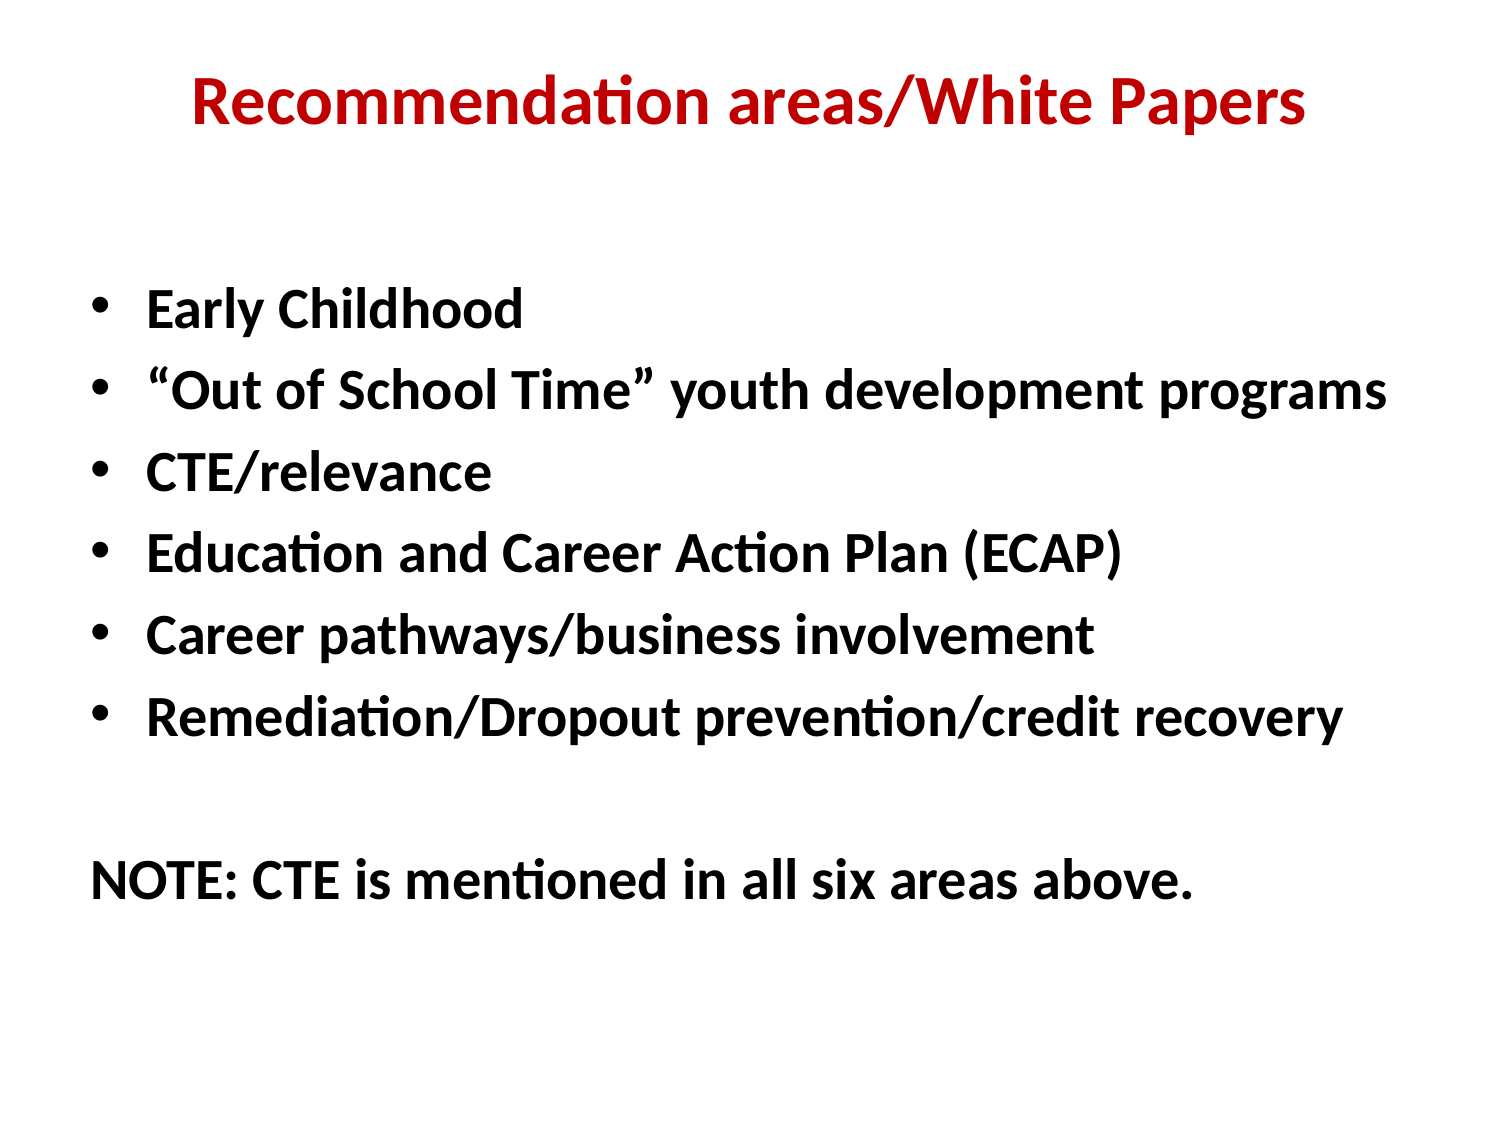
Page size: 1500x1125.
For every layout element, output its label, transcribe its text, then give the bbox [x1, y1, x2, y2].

title Recommendation areas/White Papers [75, 45, 1425, 233]
list Early Childhood “Out of School Time” youth development programs CTE/relevance Education and Career Action Plan (ECAP) Career pathways/business involvement Remediation/Dropout prevention/credit recovery NOTE: CTE is mentioned in all six areas above. [75, 262, 1425, 1005]
